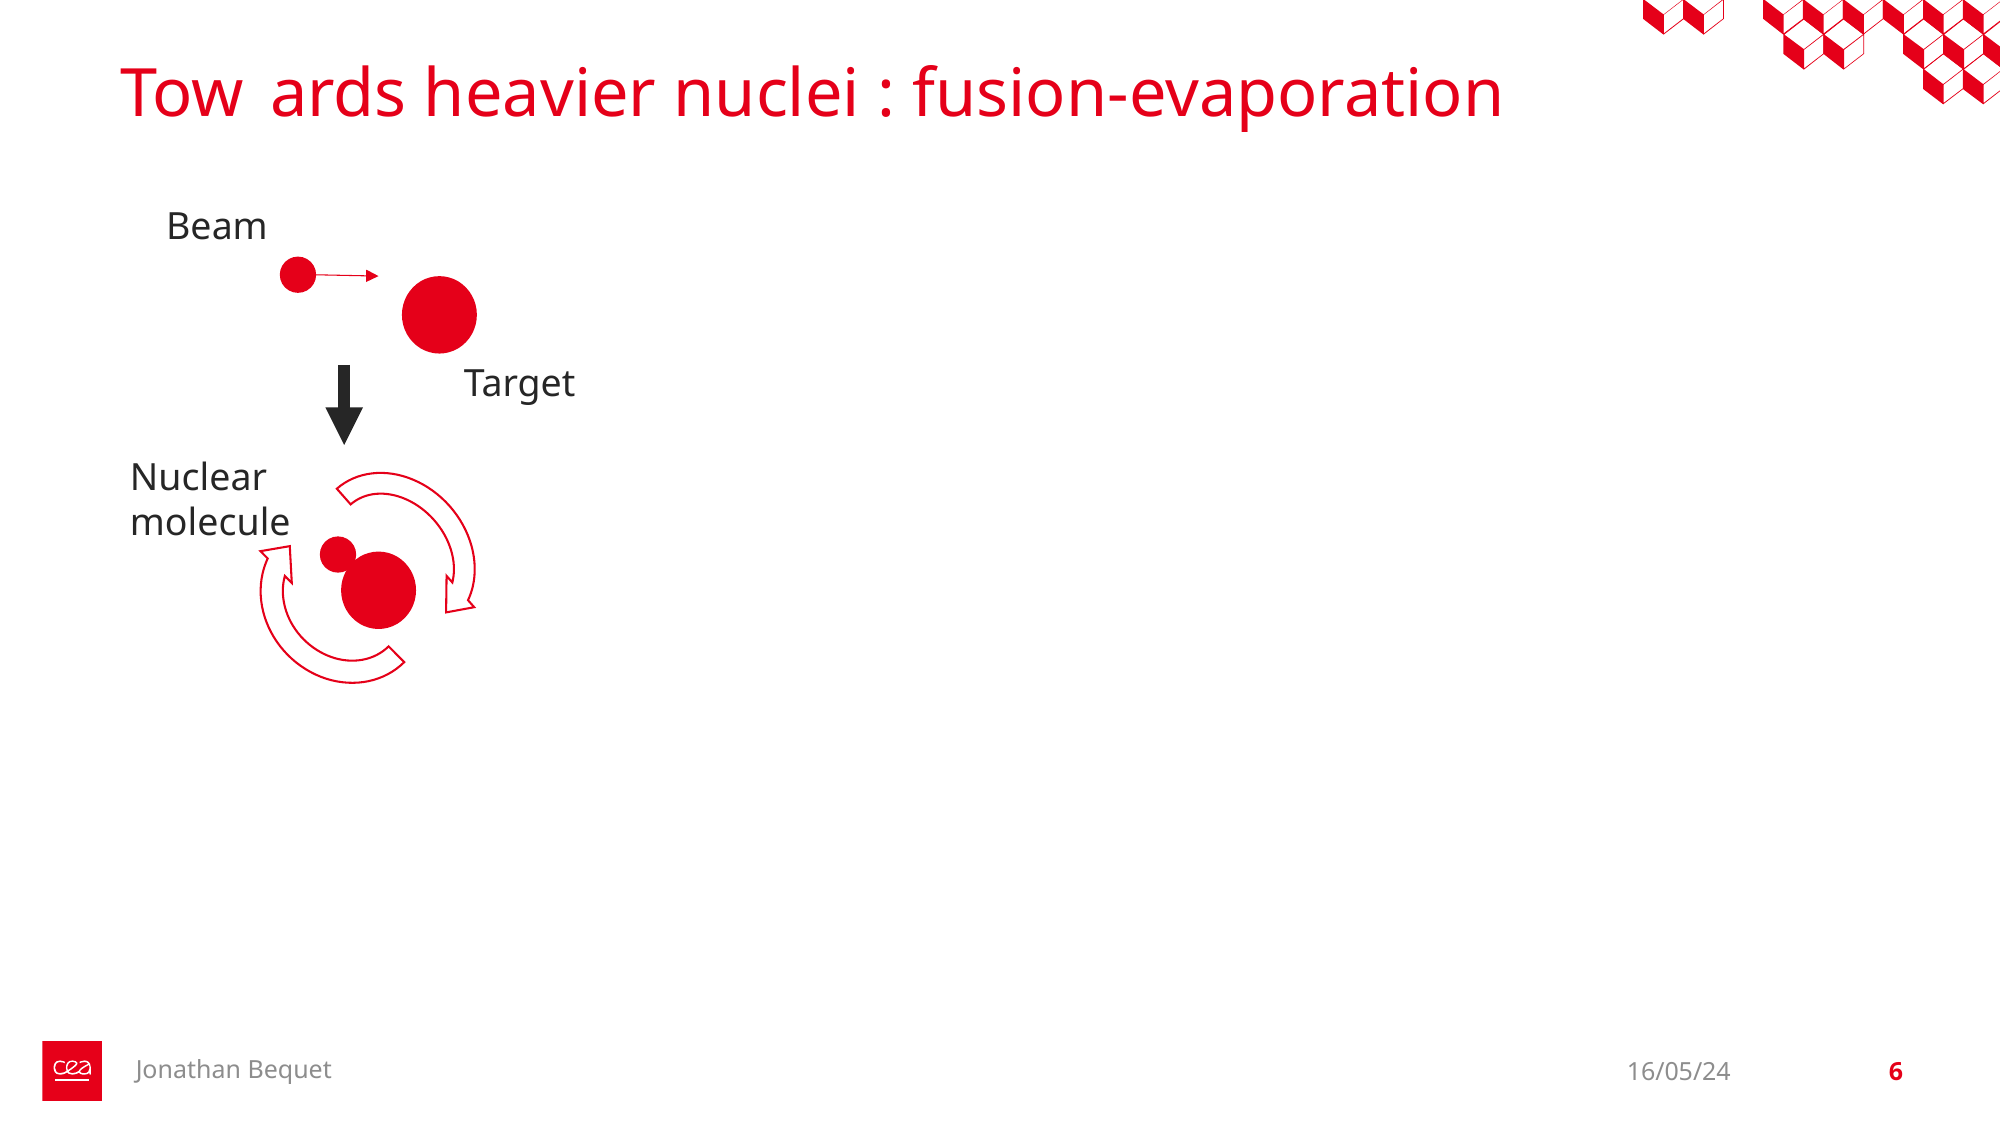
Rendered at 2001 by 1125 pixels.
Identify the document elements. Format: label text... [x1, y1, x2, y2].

text_box Beam [151, 194, 357, 255]
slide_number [1579, 1040, 1746, 1101]
footer Jonathan Bequet [120, 1040, 1571, 1101]
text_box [254, 456, 479, 699]
text_box Target [449, 351, 633, 411]
text_box [606, 109, 637, 133]
title Tow ards heavier nuclei : fusion-evaporation [120, 51, 1880, 195]
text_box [279, 256, 477, 354]
slide_number 6 [1804, 1040, 1919, 1101]
text_box Nuclear molecule [115, 445, 322, 551]
